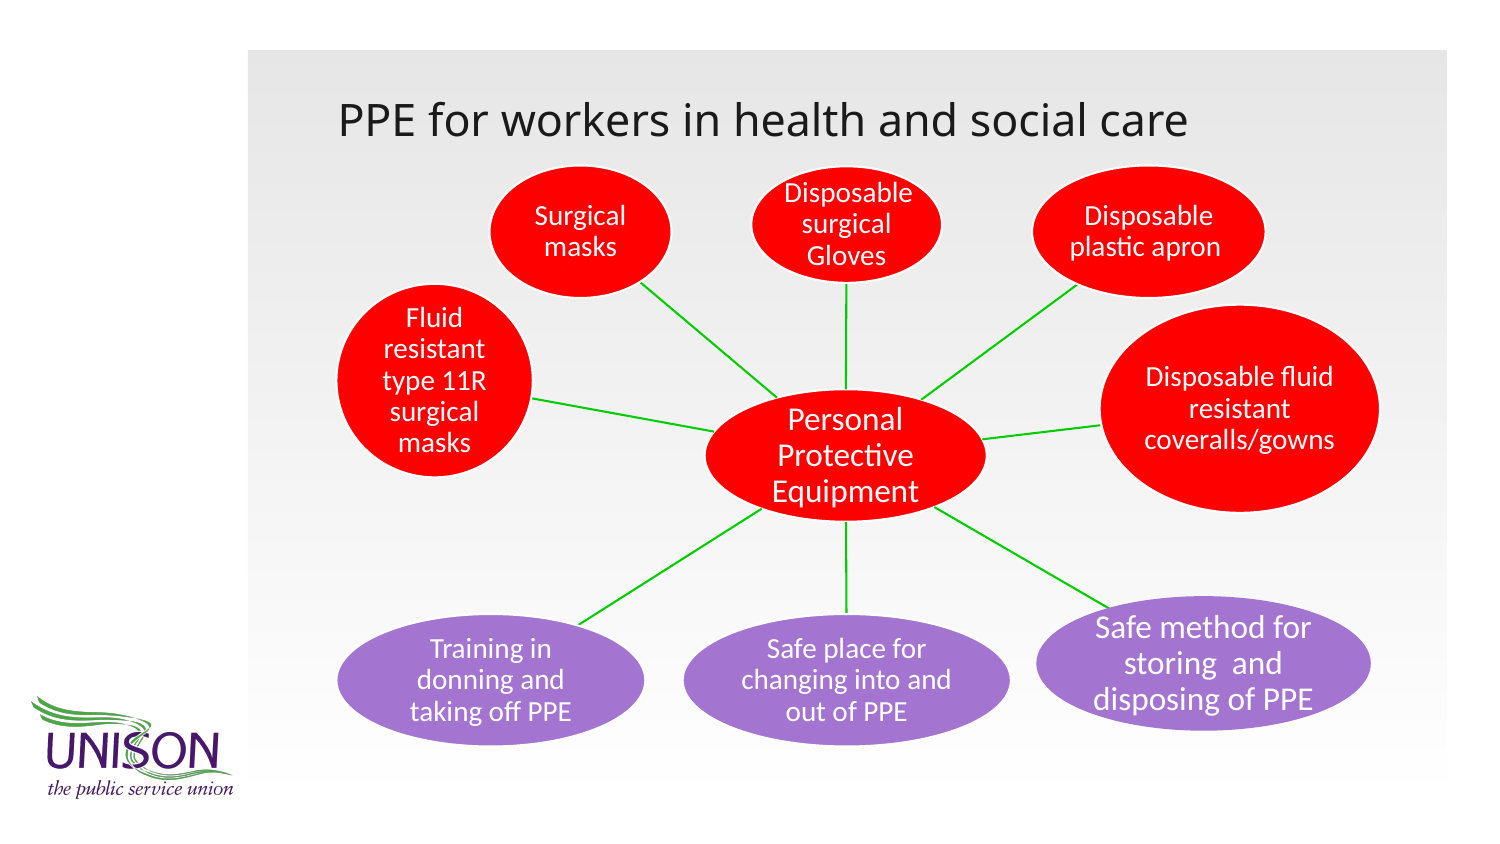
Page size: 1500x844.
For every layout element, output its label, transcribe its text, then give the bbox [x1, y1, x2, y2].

picture [31, 696, 233, 799]
title PPE for workers in health and social care [337, 97, 1400, 147]
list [336, 165, 1397, 754]
